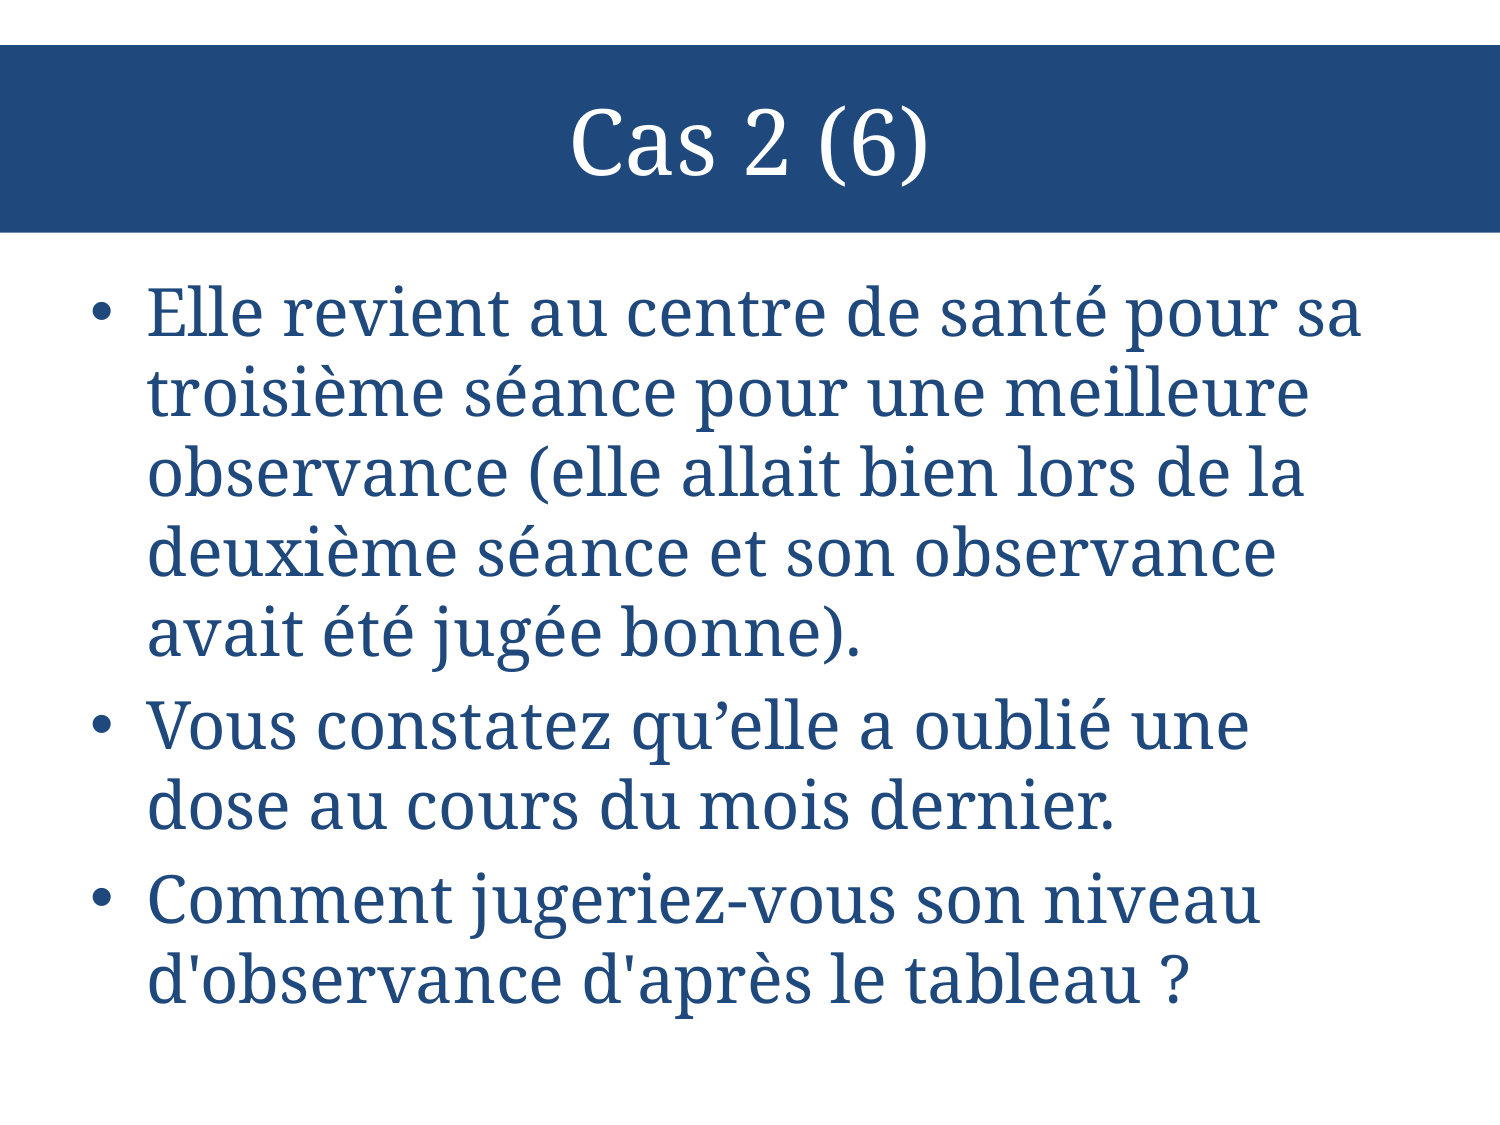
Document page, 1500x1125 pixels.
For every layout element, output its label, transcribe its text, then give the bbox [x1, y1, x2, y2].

title Cas 2 (6) [0, 45, 1500, 233]
list Elle revient au centre de santé pour sa troisième séance pour une meilleure observance (elle allait bien lors de la deuxième séance et son observance avait été jugée bonne). Vous constatez qu’elle a oublié une dose au cours du mois dernier. Comment jugeriez-vous son niveau d'observance d'après le tableau ? [75, 262, 1425, 1005]
